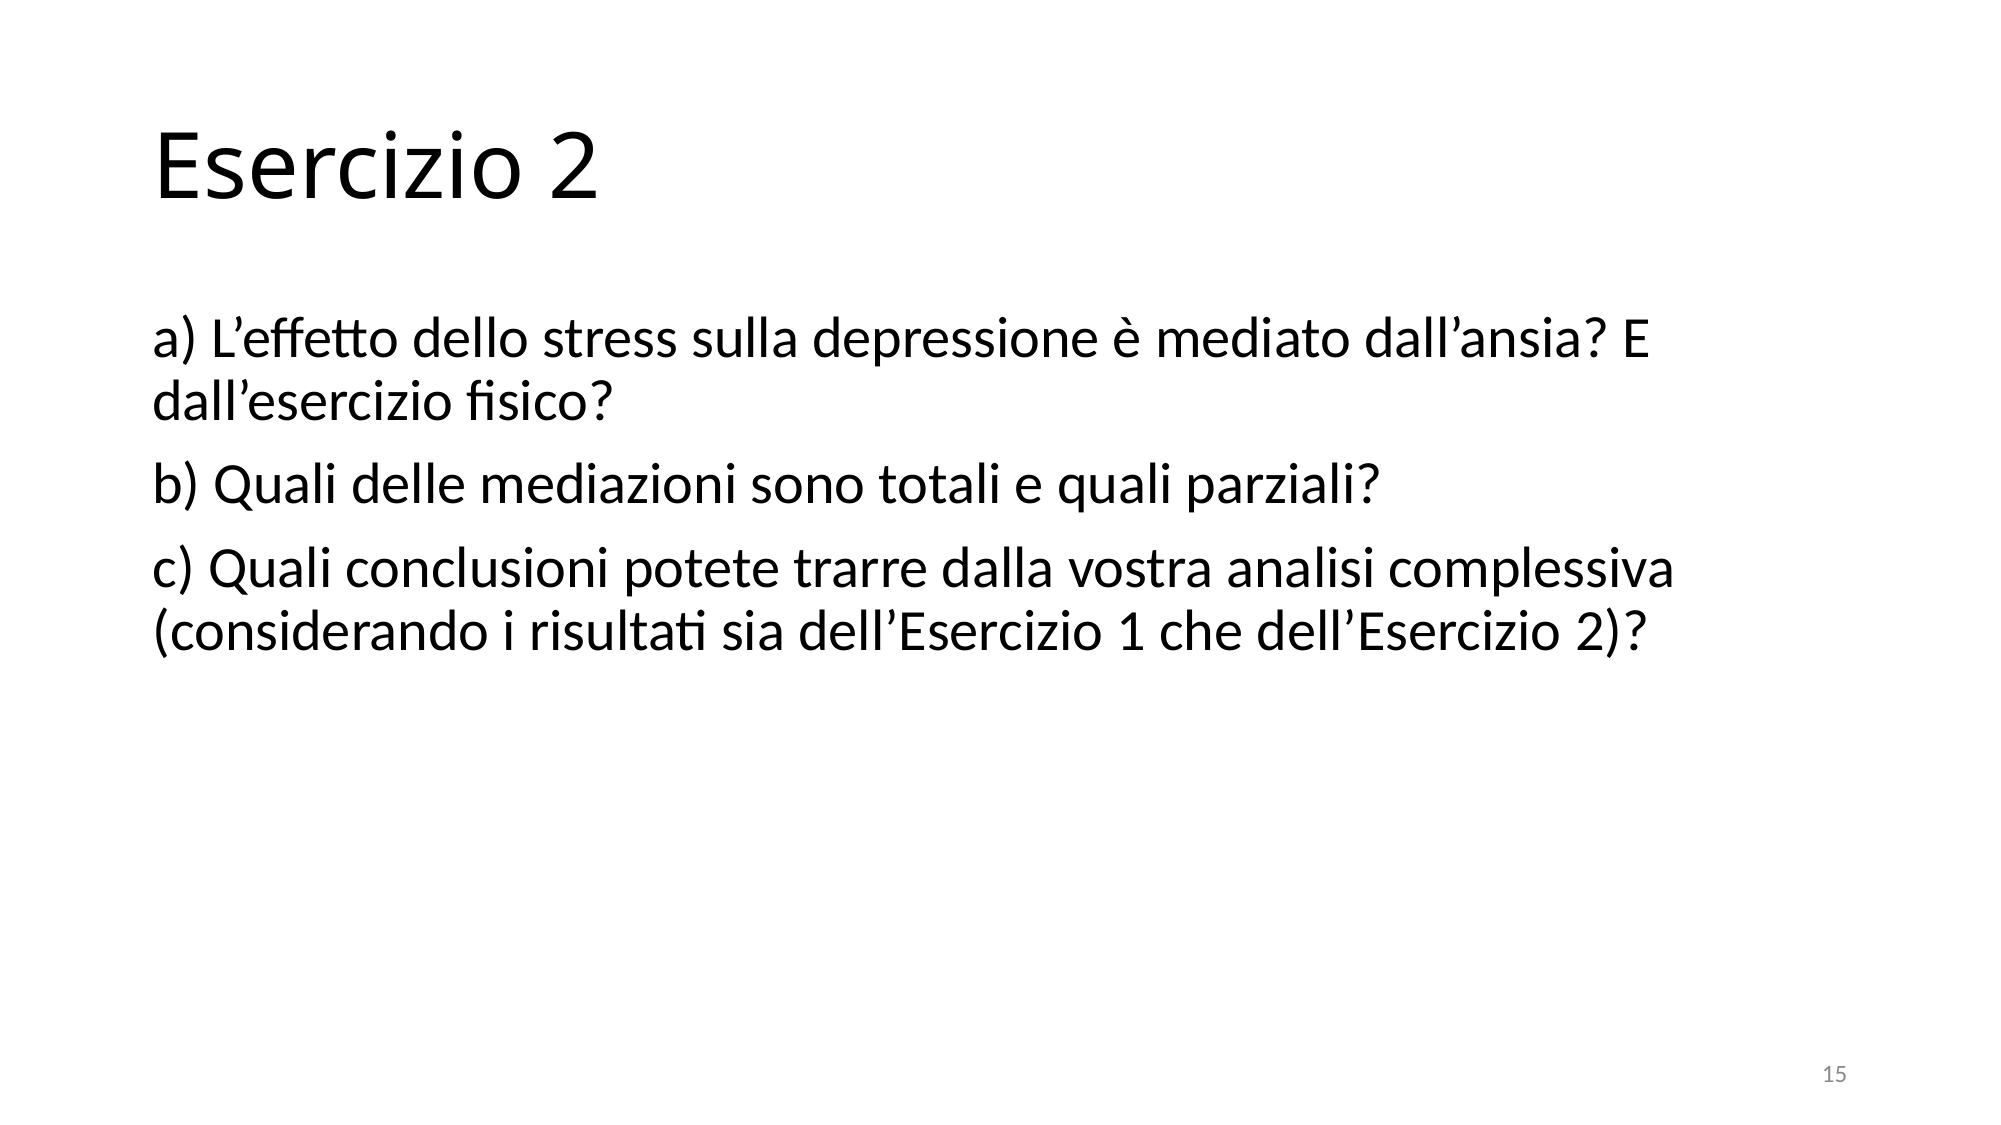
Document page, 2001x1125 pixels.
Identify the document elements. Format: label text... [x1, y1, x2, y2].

slide_number 15 [1412, 1042, 1863, 1103]
title Esercizio 2 [137, 59, 1863, 278]
list a) L’effetto dello stress sulla depressione è mediato dall’ansia? E dall’esercizio fisico? b) Quali delle mediazioni sono totali e quali parziali? c) Quali conclusioni potete trarre dalla vostra analisi complessiva (considerando i risultati sia dell’Esercizio 1 che dell’Esercizio 2)? [137, 299, 1863, 953]
